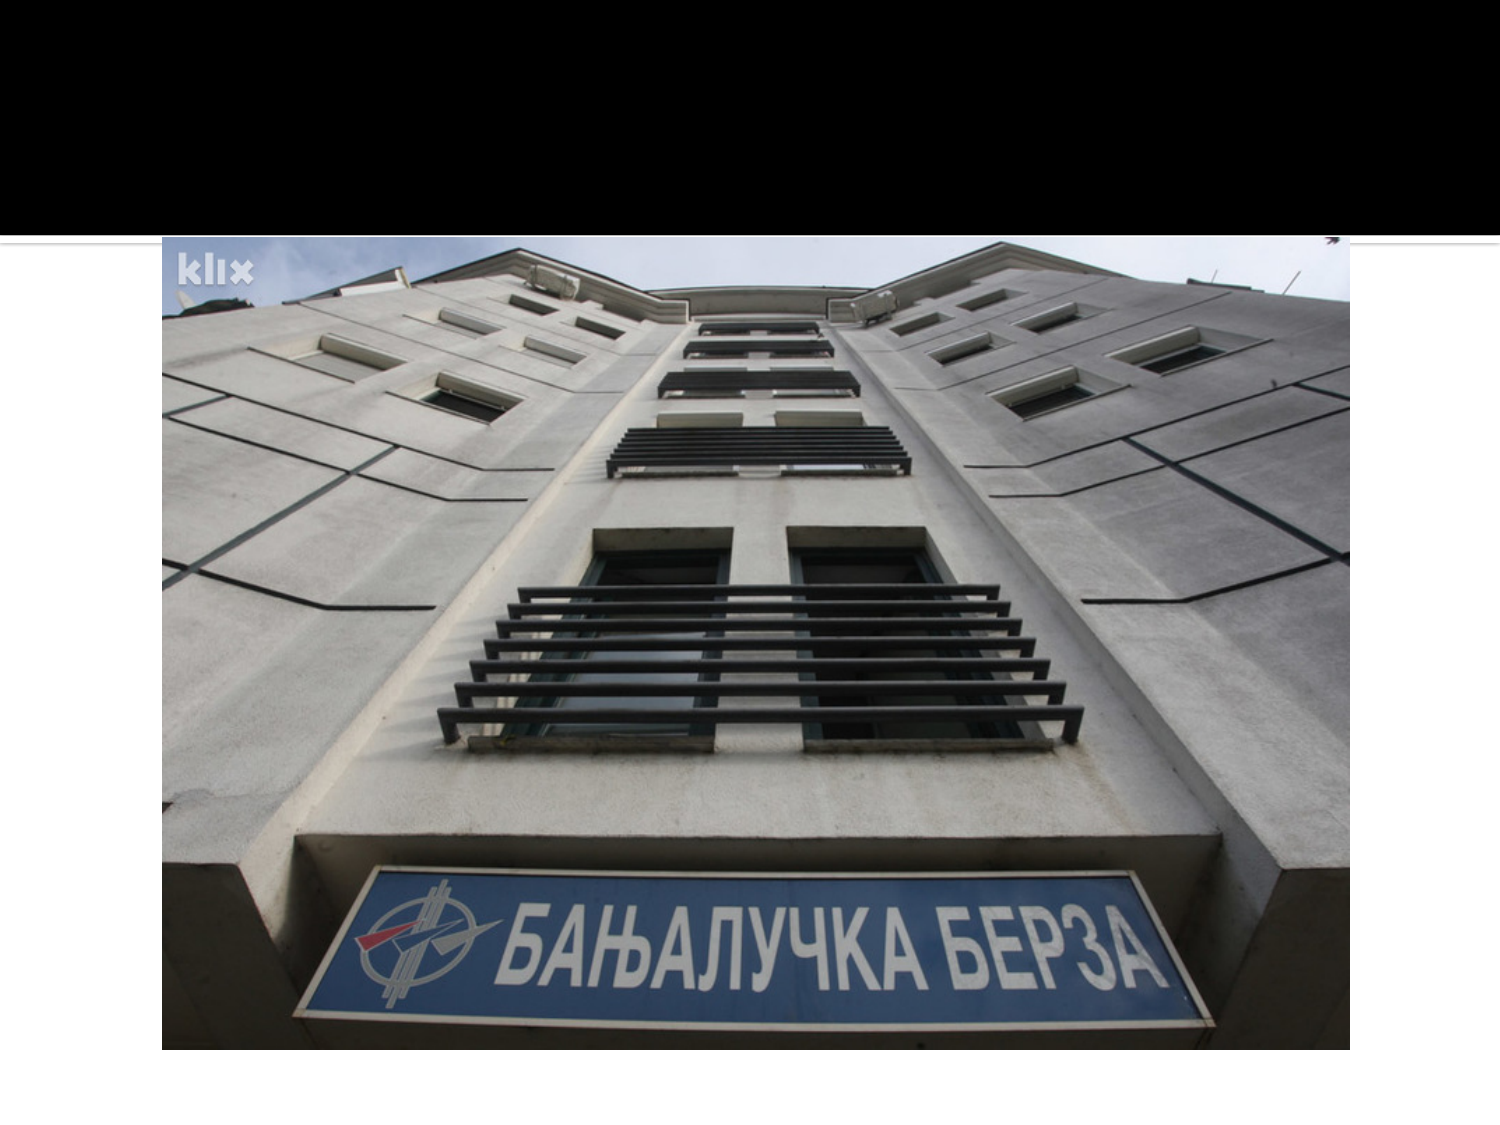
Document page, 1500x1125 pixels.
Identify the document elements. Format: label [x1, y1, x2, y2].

list [162, 237, 1350, 1050]
